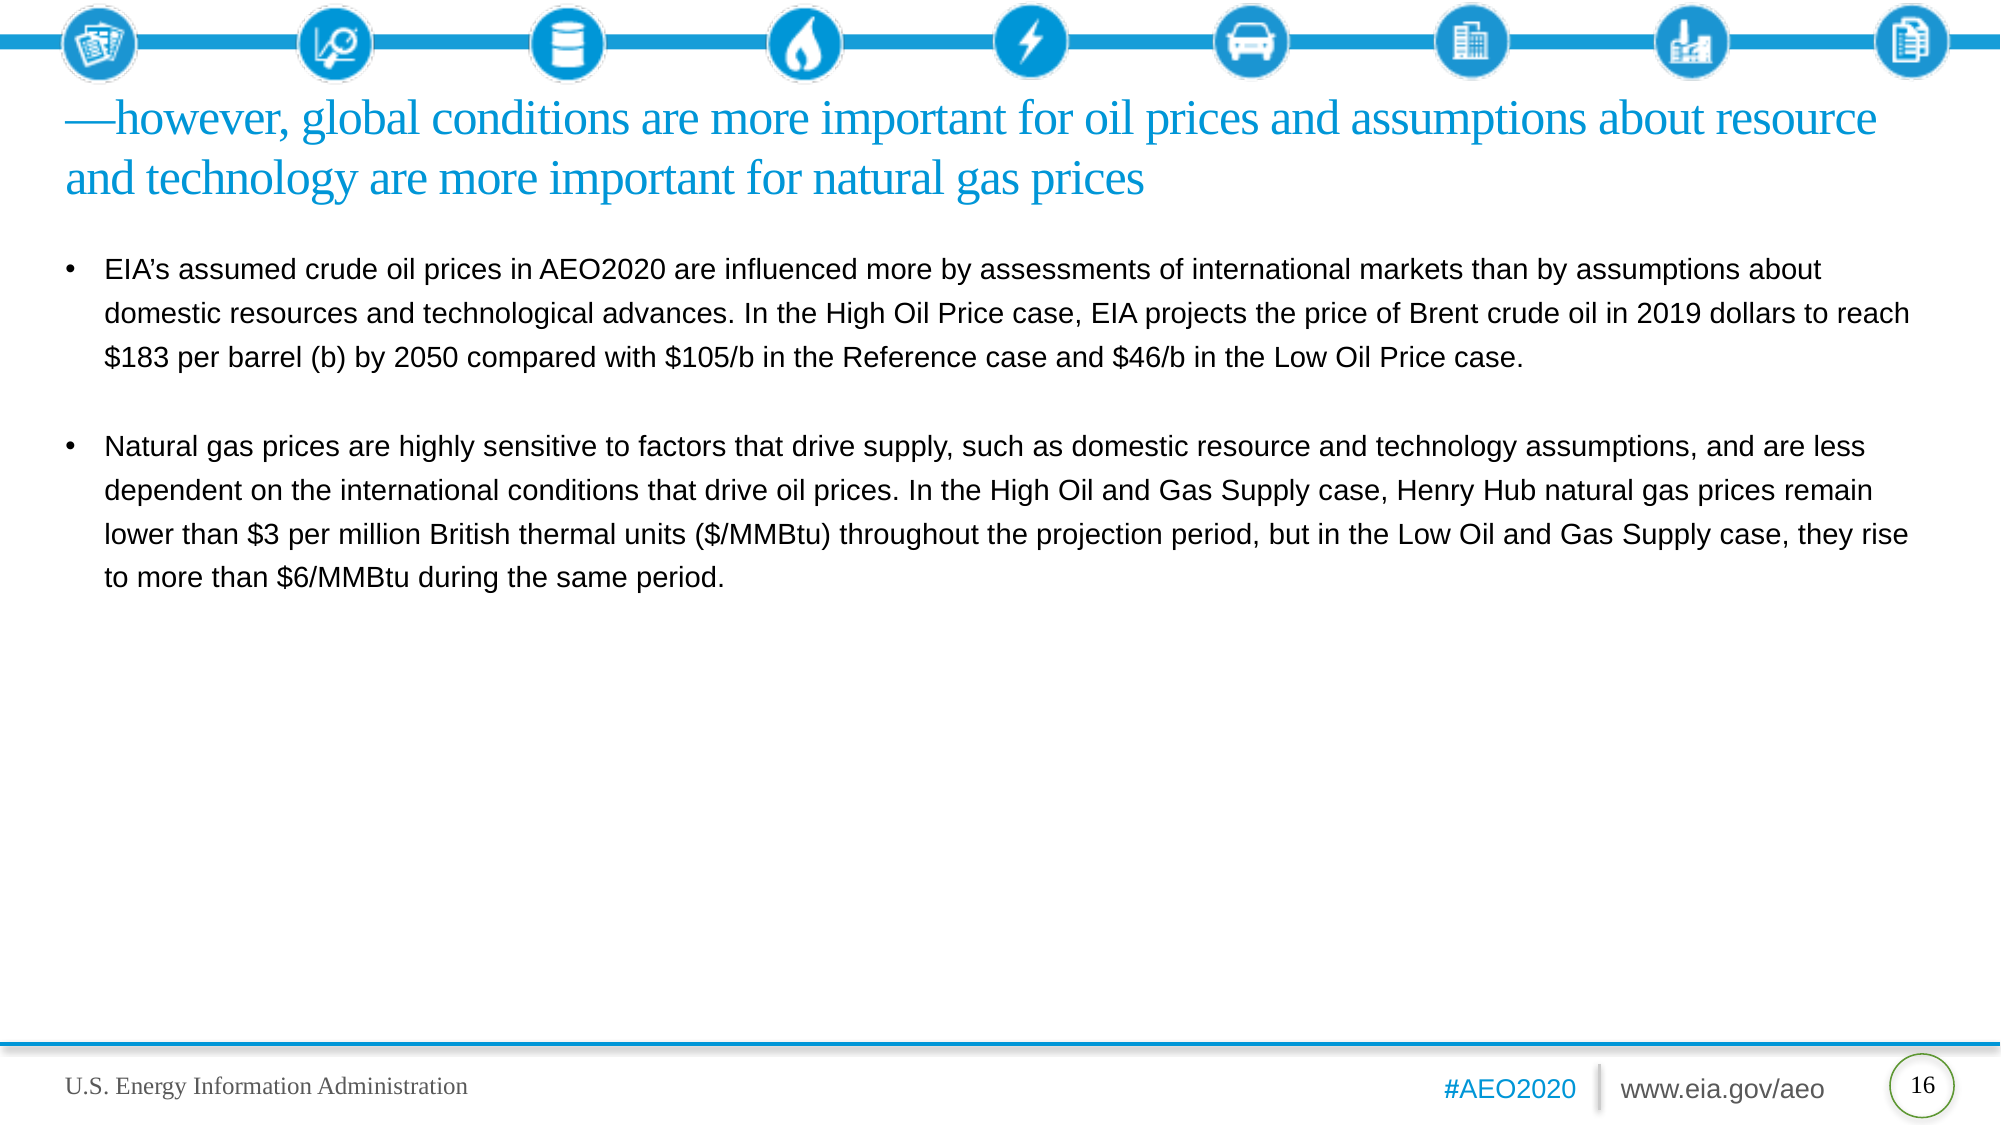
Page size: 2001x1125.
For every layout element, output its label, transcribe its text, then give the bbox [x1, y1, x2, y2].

list EIA’s assumed crude oil prices in AEO2020 are influenced more by assessments of international markets than by assumptions about domestic resources and technological advances. In the High Oil Price case, EIA projects the price of Brent crude oil in 2019 dollars to reach $183 per barrel (b) by 2050 compared with $105/b in the Reference case and $46/b in the Low Oil Price case. Natural gas prices are highly sensitive to factors that drive supply, such as domestic resource and technology assumptions, and are less dependent on the international conditions that drive oil prices. In the High Oil and Gas Supply case, Henry Hub natural gas prices remain lower than $3 per million British thermal units ($/MMBtu) throughout the projection period, but in the Low Oil and Gas Supply case, they rise to more than $6/MMBtu during the same period. [50, 234, 1953, 1014]
picture [1650, 0, 1734, 85]
title —however, global conditions are more important for oil prices and assumptions about resource and technology are more important for natural gas prices [50, 88, 1954, 213]
picture [1430, 0, 1514, 85]
picture [1870, 0, 1954, 84]
slide_number 16 [1880, 1053, 1966, 1114]
picture [284, 0, 383, 88]
picture [50, 0, 148, 88]
picture [989, 0, 1073, 84]
picture [1209, 0, 1294, 84]
picture [754, 0, 853, 88]
picture [519, 0, 618, 88]
